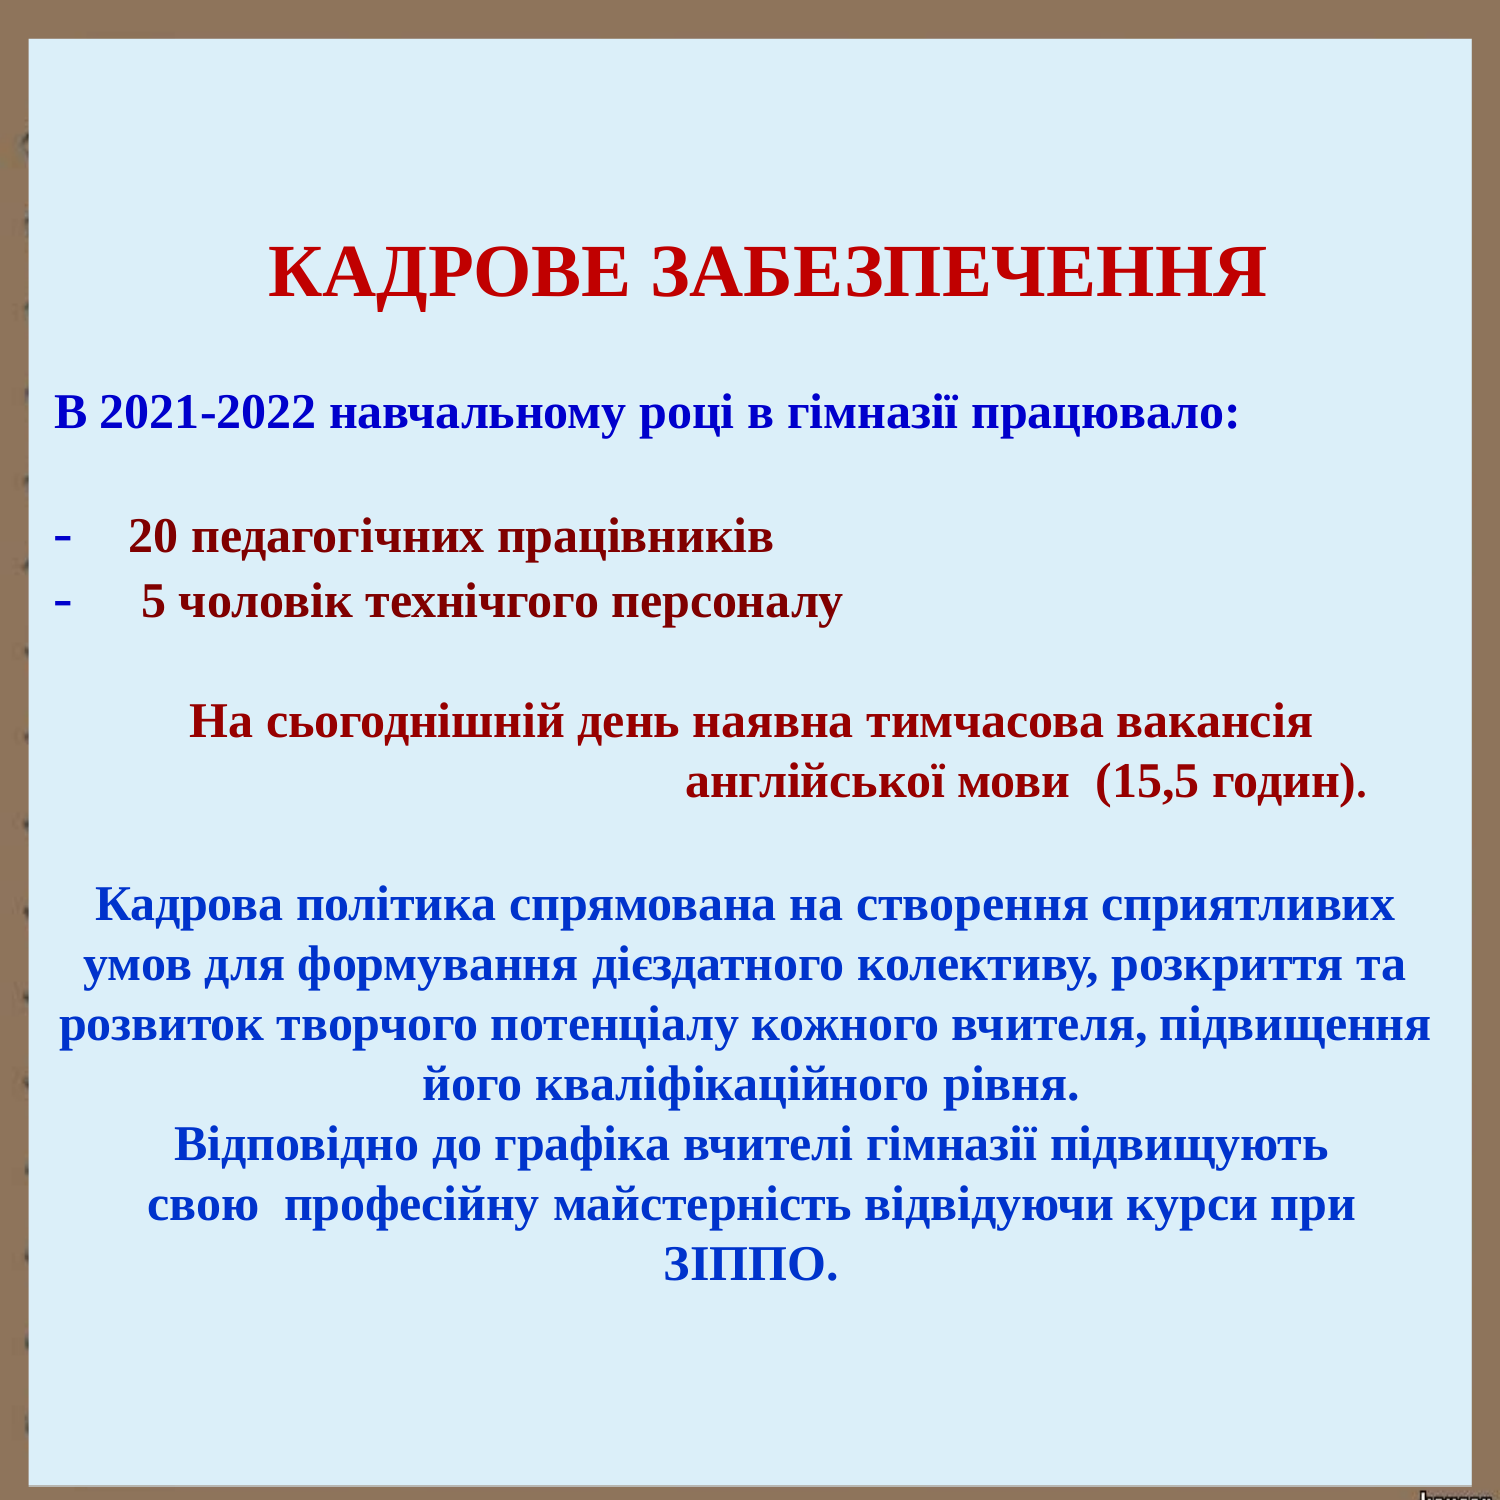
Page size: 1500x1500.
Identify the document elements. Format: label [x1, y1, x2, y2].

text_box [0, 0, 1500, 1500]
